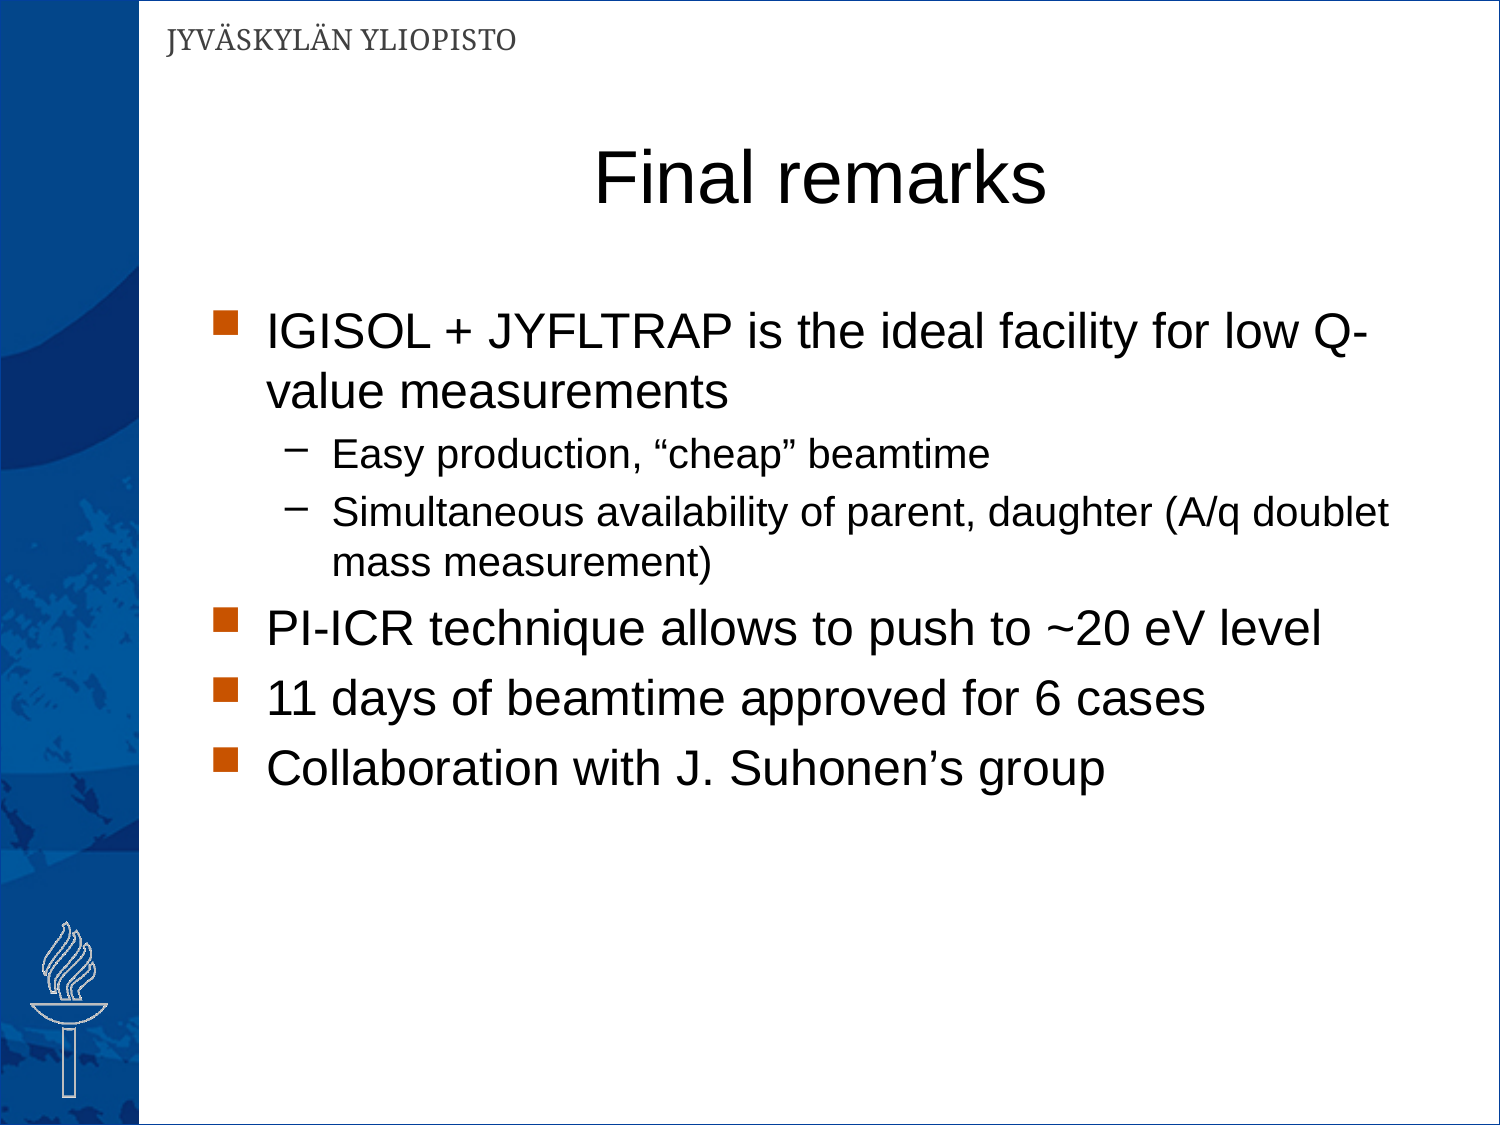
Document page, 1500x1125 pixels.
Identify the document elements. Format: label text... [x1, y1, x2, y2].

title Final remarks [194, 79, 1448, 268]
list IGISOL + JYFLTRAP is the ideal facility for low Q-value measurements Easy production, “cheap” beamtime Simultaneous availability of parent, daughter (A/q doublet mass measurement) PI-ICR technique allows to push to ~20 eV level 11 days of beamtime approved for 6 cases Collaboration with J. Suhonen’s group [194, 290, 1448, 1024]
picture [1, 1, 139, 1124]
